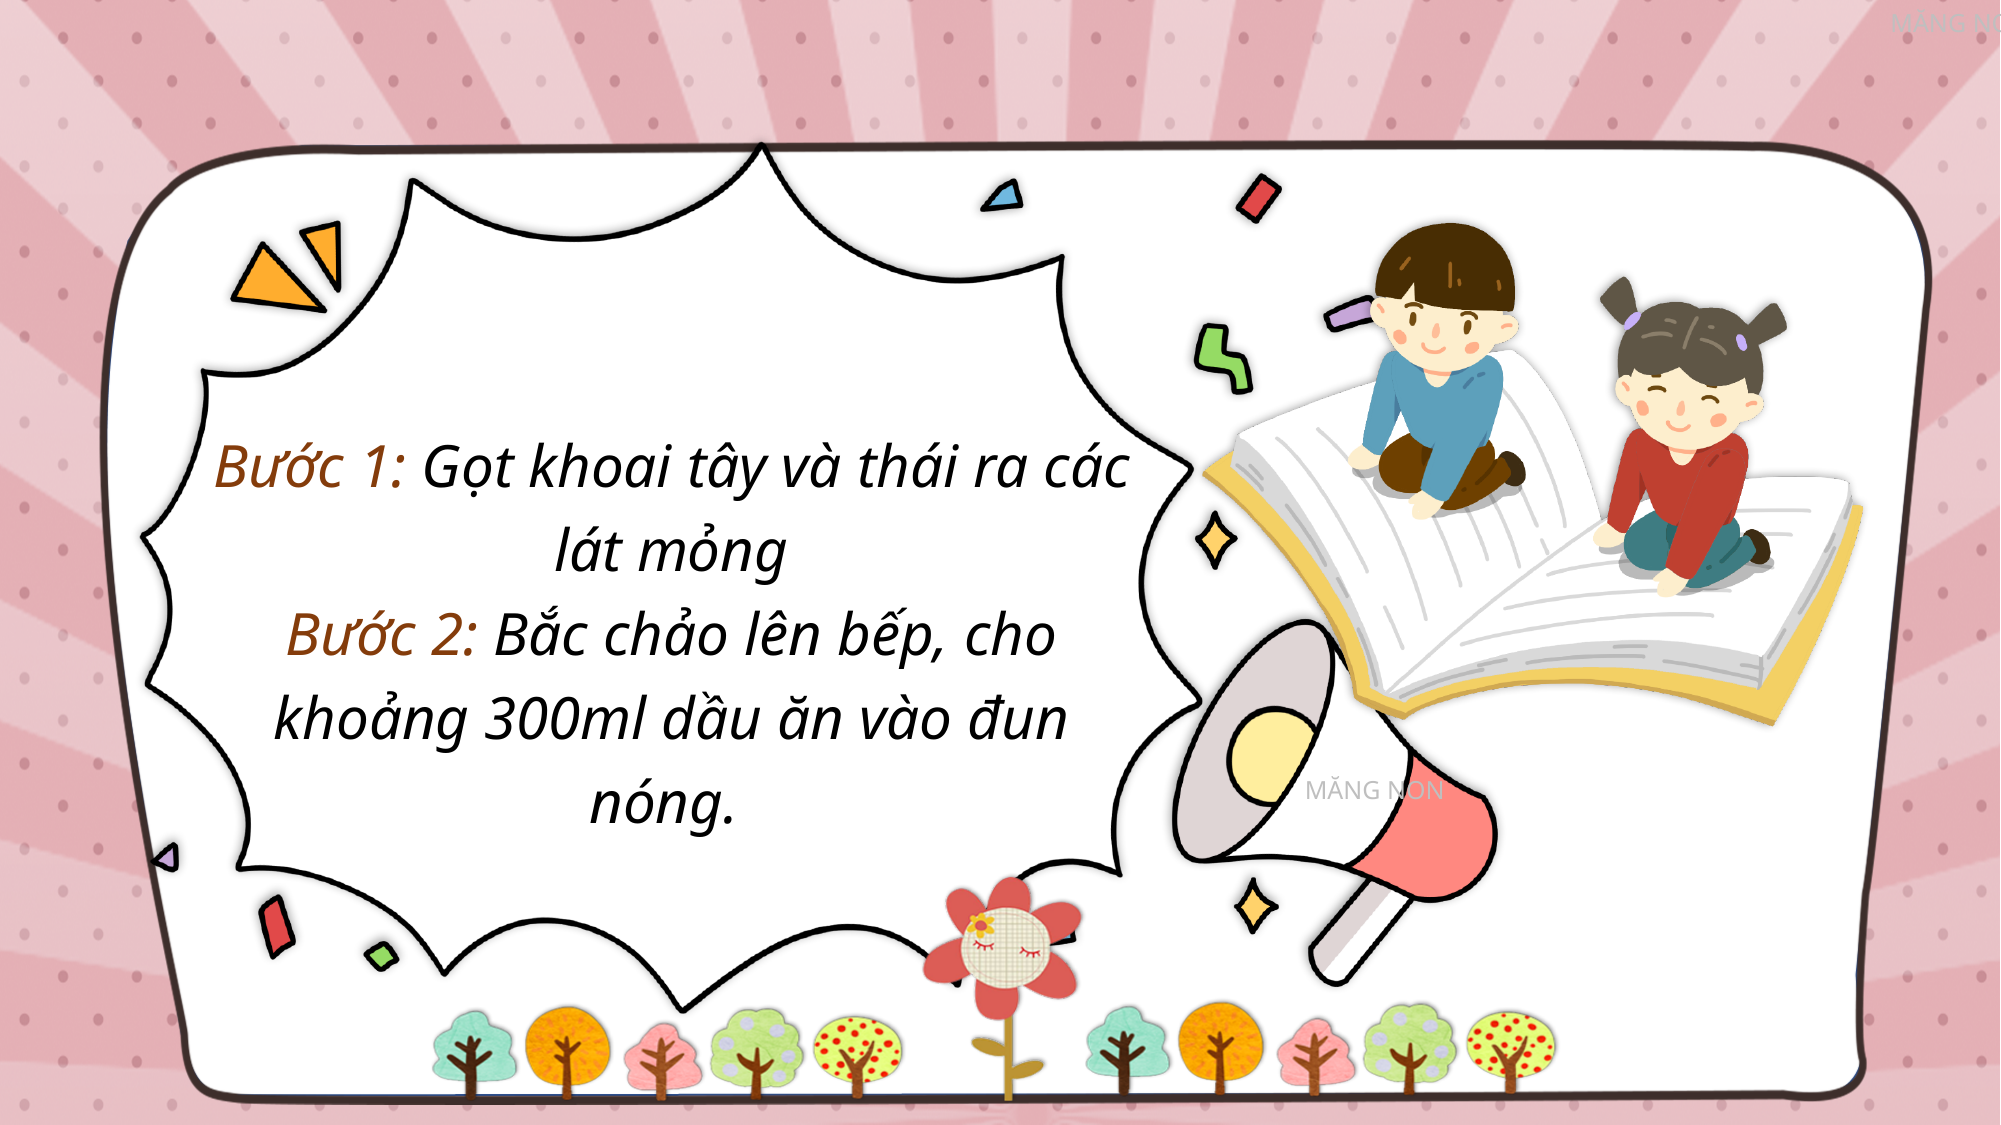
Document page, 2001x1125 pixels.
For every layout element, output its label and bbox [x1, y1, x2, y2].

picture [0, 0, 2000, 1125]
text_box [126, 99, 1519, 1051]
